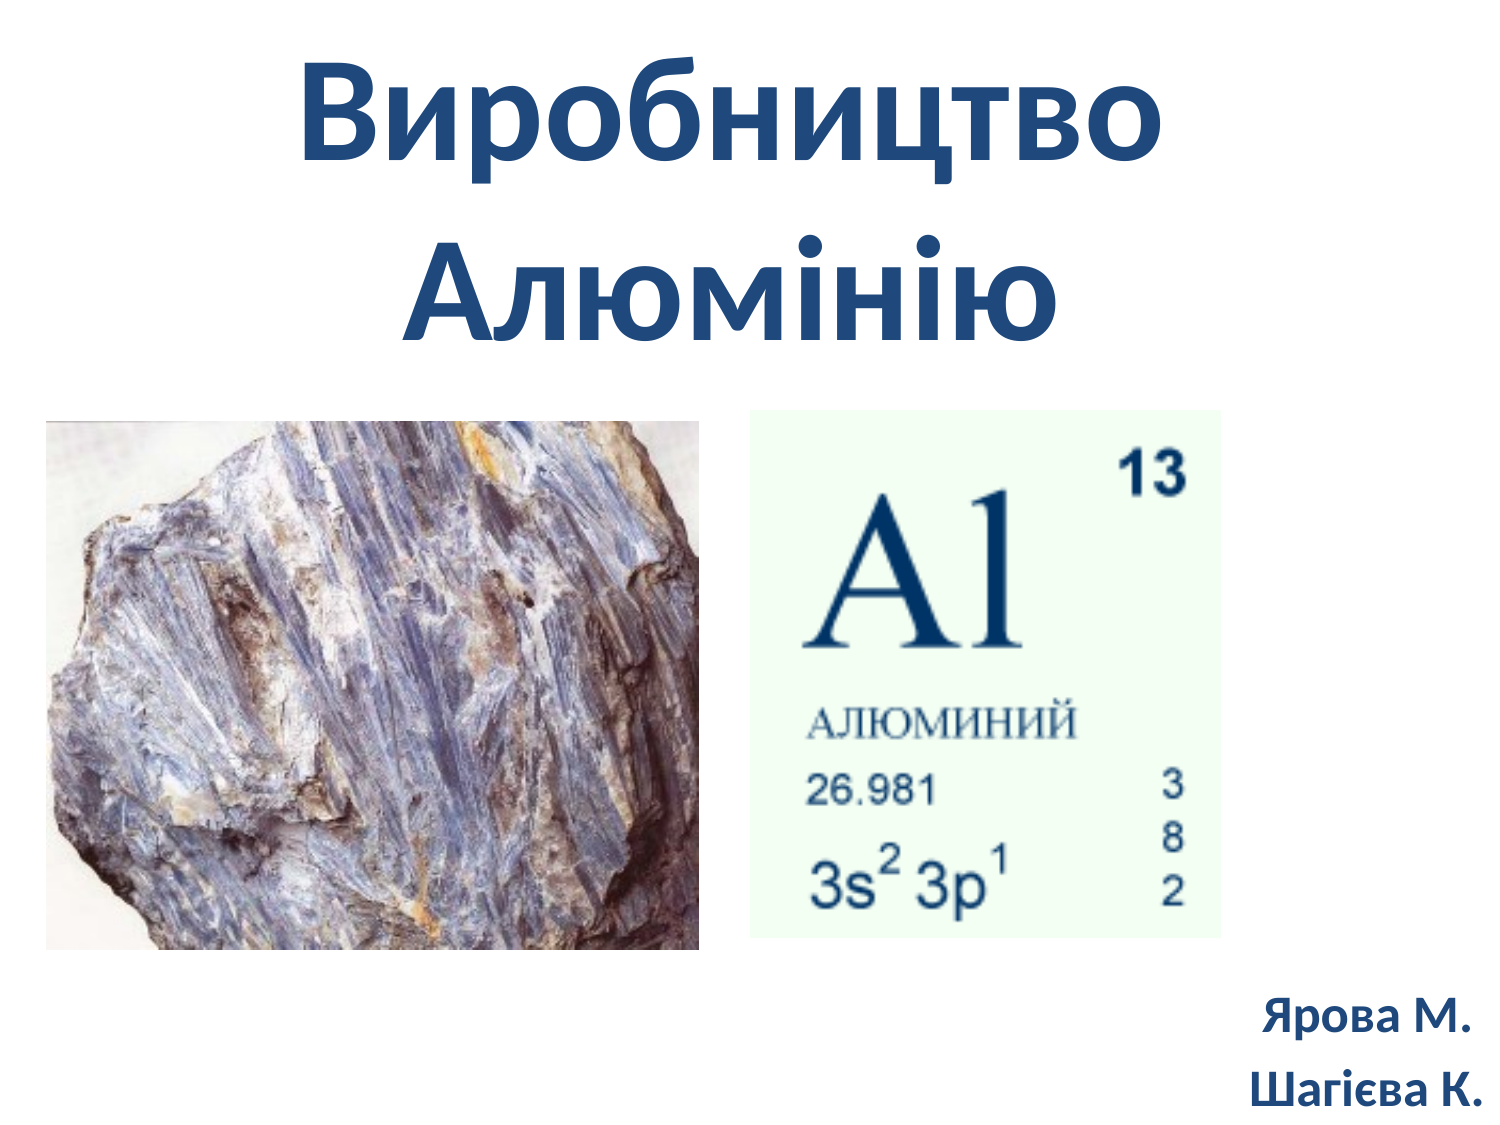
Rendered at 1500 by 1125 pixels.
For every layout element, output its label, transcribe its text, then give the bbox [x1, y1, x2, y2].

subtitle Ярова М. Шагієва К. [450, 972, 1500, 1125]
picture [749, 409, 1222, 938]
title Виробництво Алюмінію [93, 70, 1369, 312]
picture [46, 421, 699, 951]
